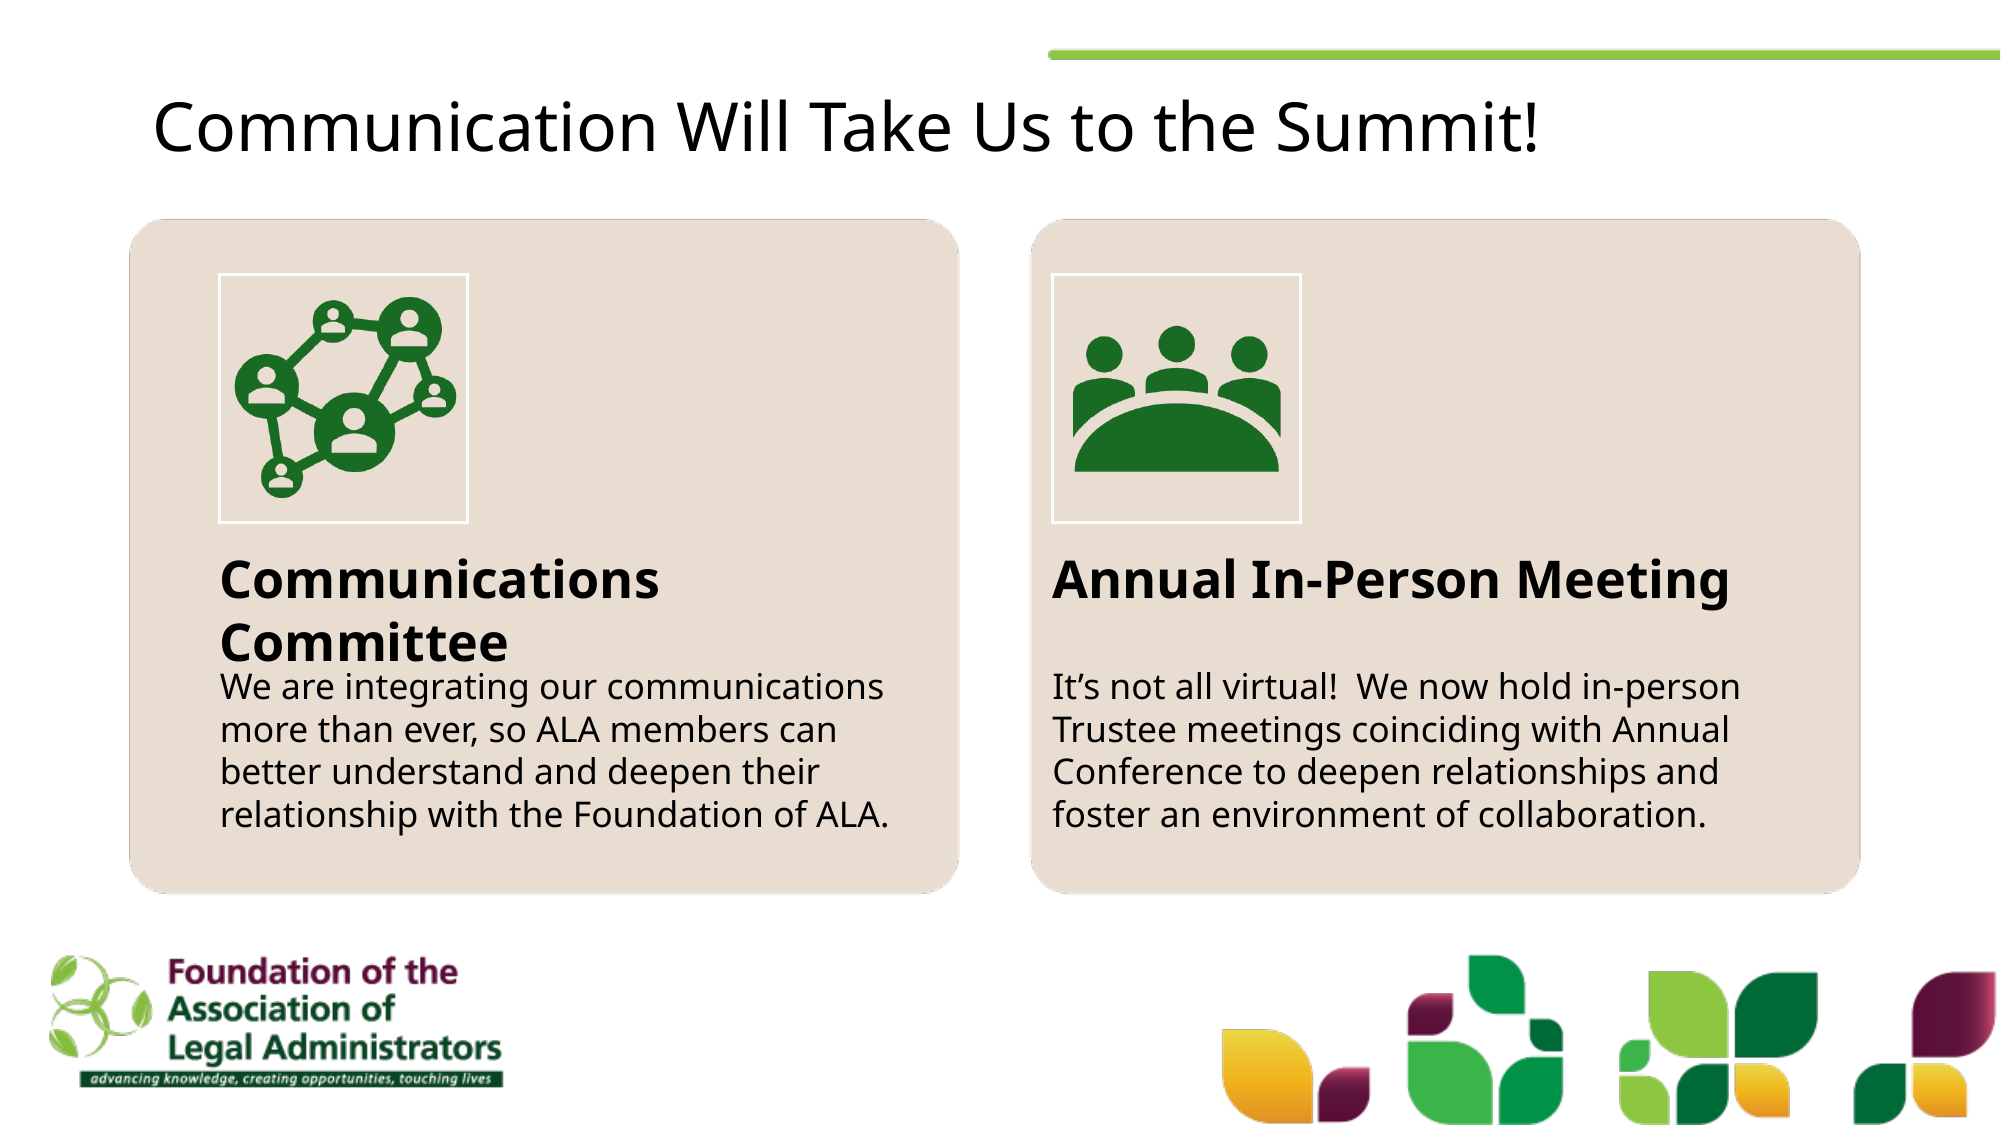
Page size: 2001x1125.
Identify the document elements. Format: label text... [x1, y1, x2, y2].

title Communication Will Take Us to the Summit! [137, 67, 1708, 192]
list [162, 253, 1818, 860]
picture [0, 0, 2001, 1125]
